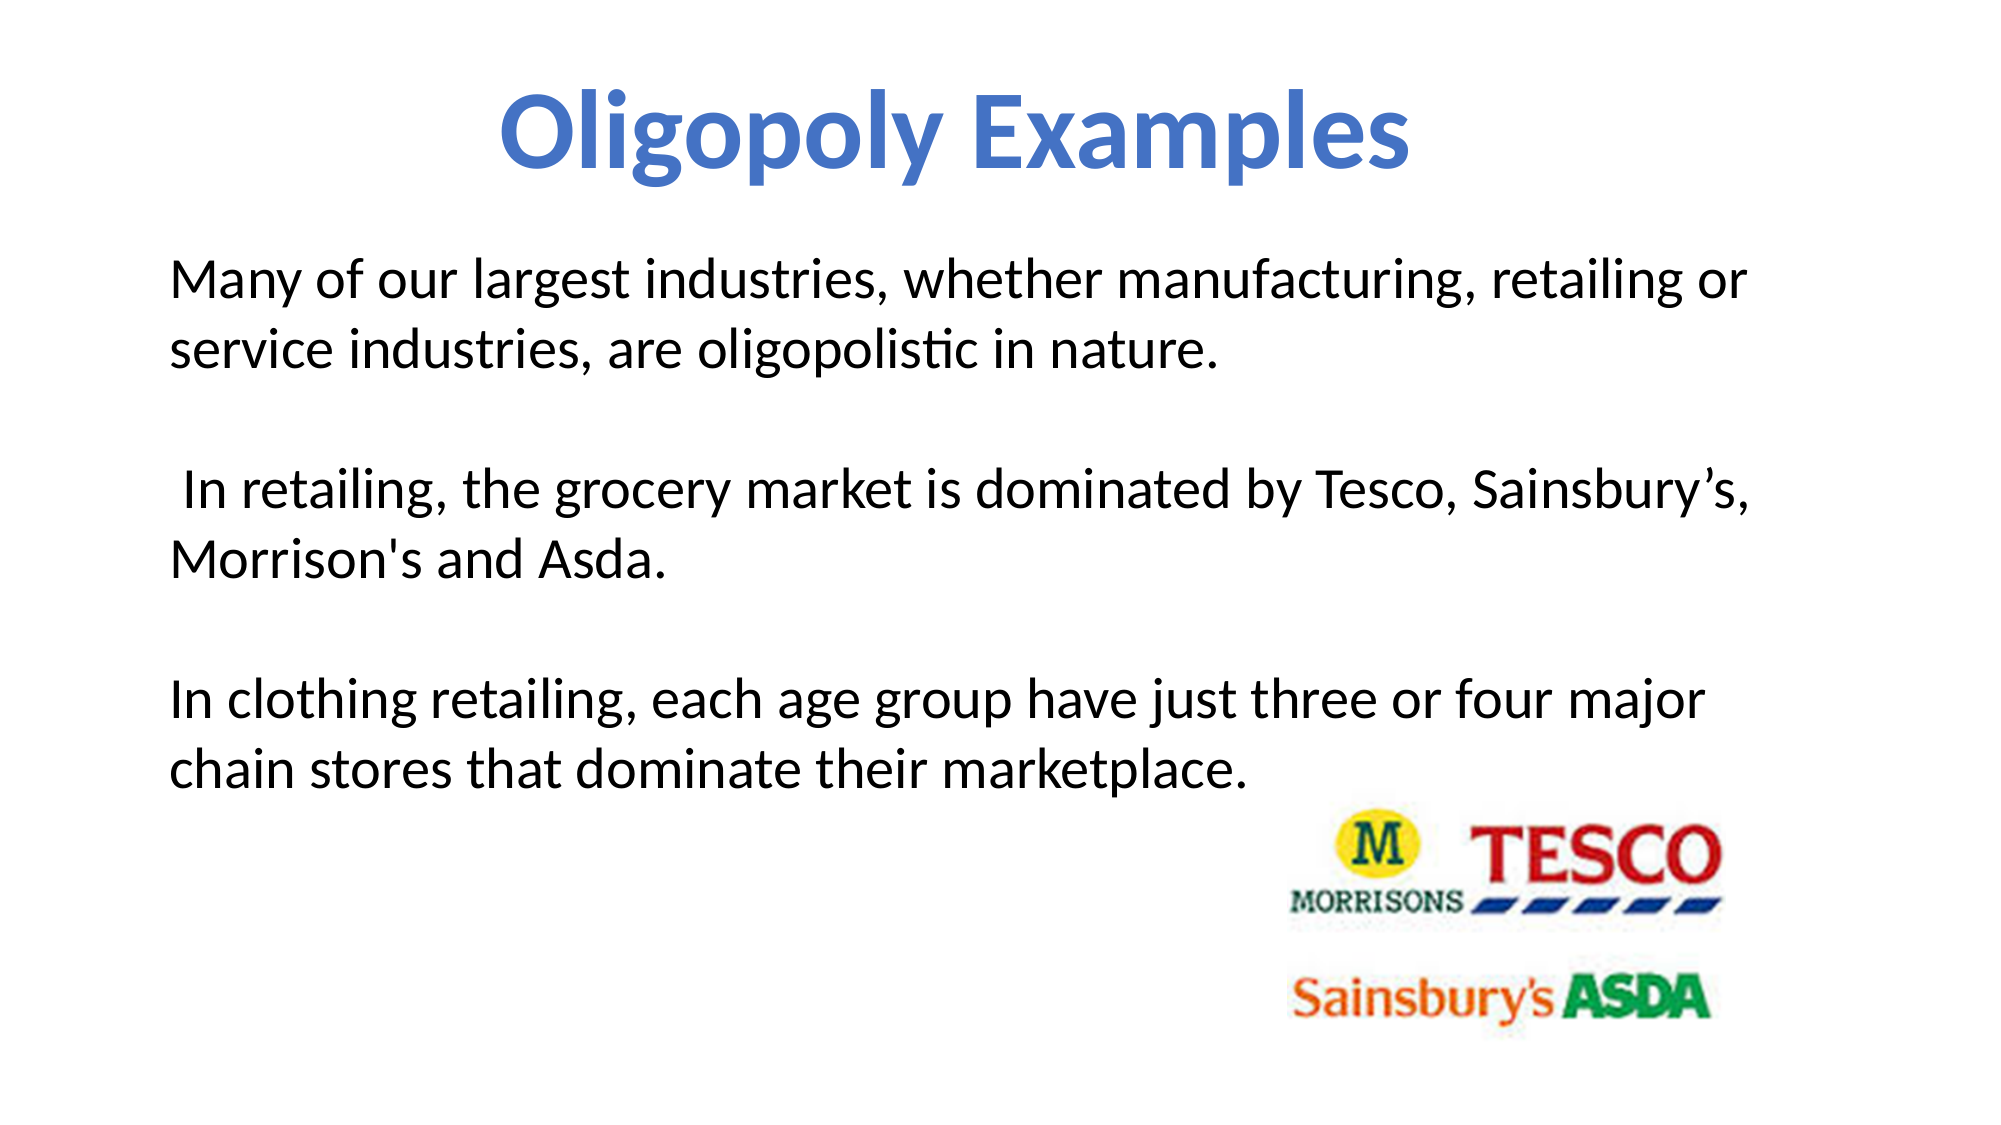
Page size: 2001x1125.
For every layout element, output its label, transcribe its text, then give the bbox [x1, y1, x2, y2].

text_box Many of our largest industries, whether manufacturing, retailing or service industries, are oligopolistic in nature. In retailing, the grocery market is dominated by Tesco, Sainsbury’s, Morrison's and Asda. In clothing retailing, each age group have just three or four major chain stores that dominate their marketplace. [154, 233, 1810, 808]
picture [1287, 759, 1726, 1083]
text_box Oligopoly Examples [484, 48, 1479, 199]
